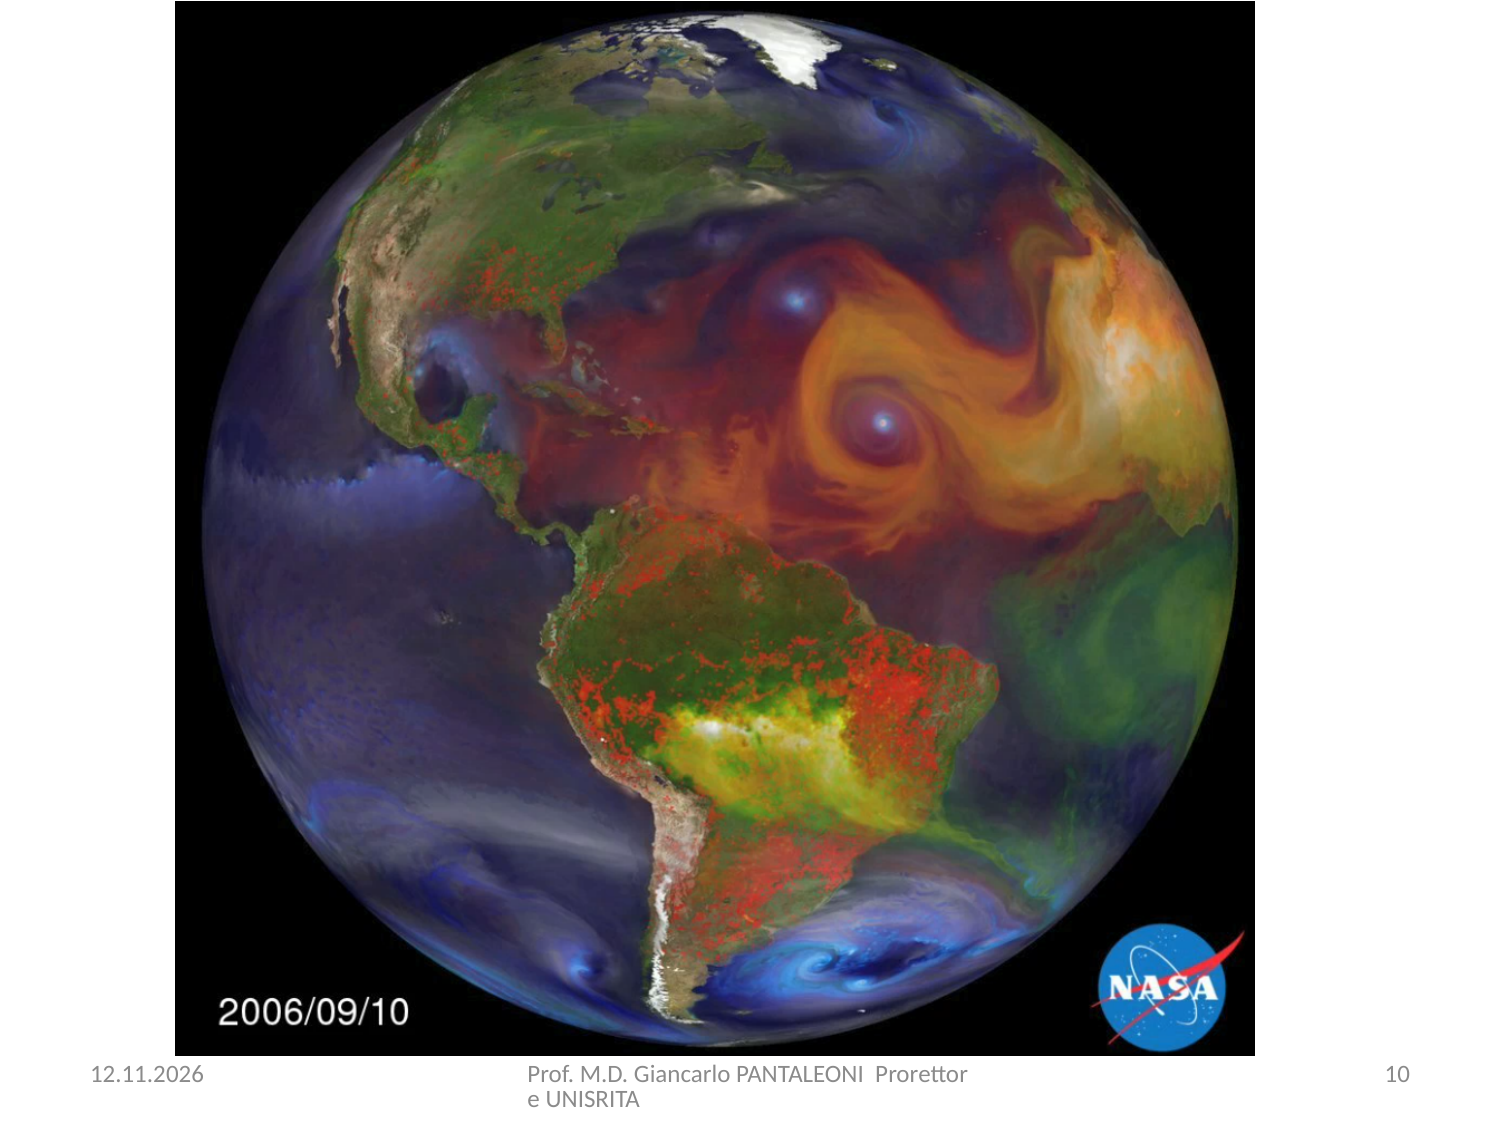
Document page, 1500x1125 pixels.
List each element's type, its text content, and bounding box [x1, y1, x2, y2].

footer Prof. M.D. Giancarlo PANTALEONI Prorettore UNISRITA [512, 1065, 988, 1103]
picture [175, 0, 1255, 1056]
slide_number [75, 1042, 425, 1103]
slide_number 10 [1074, 1042, 1425, 1103]
